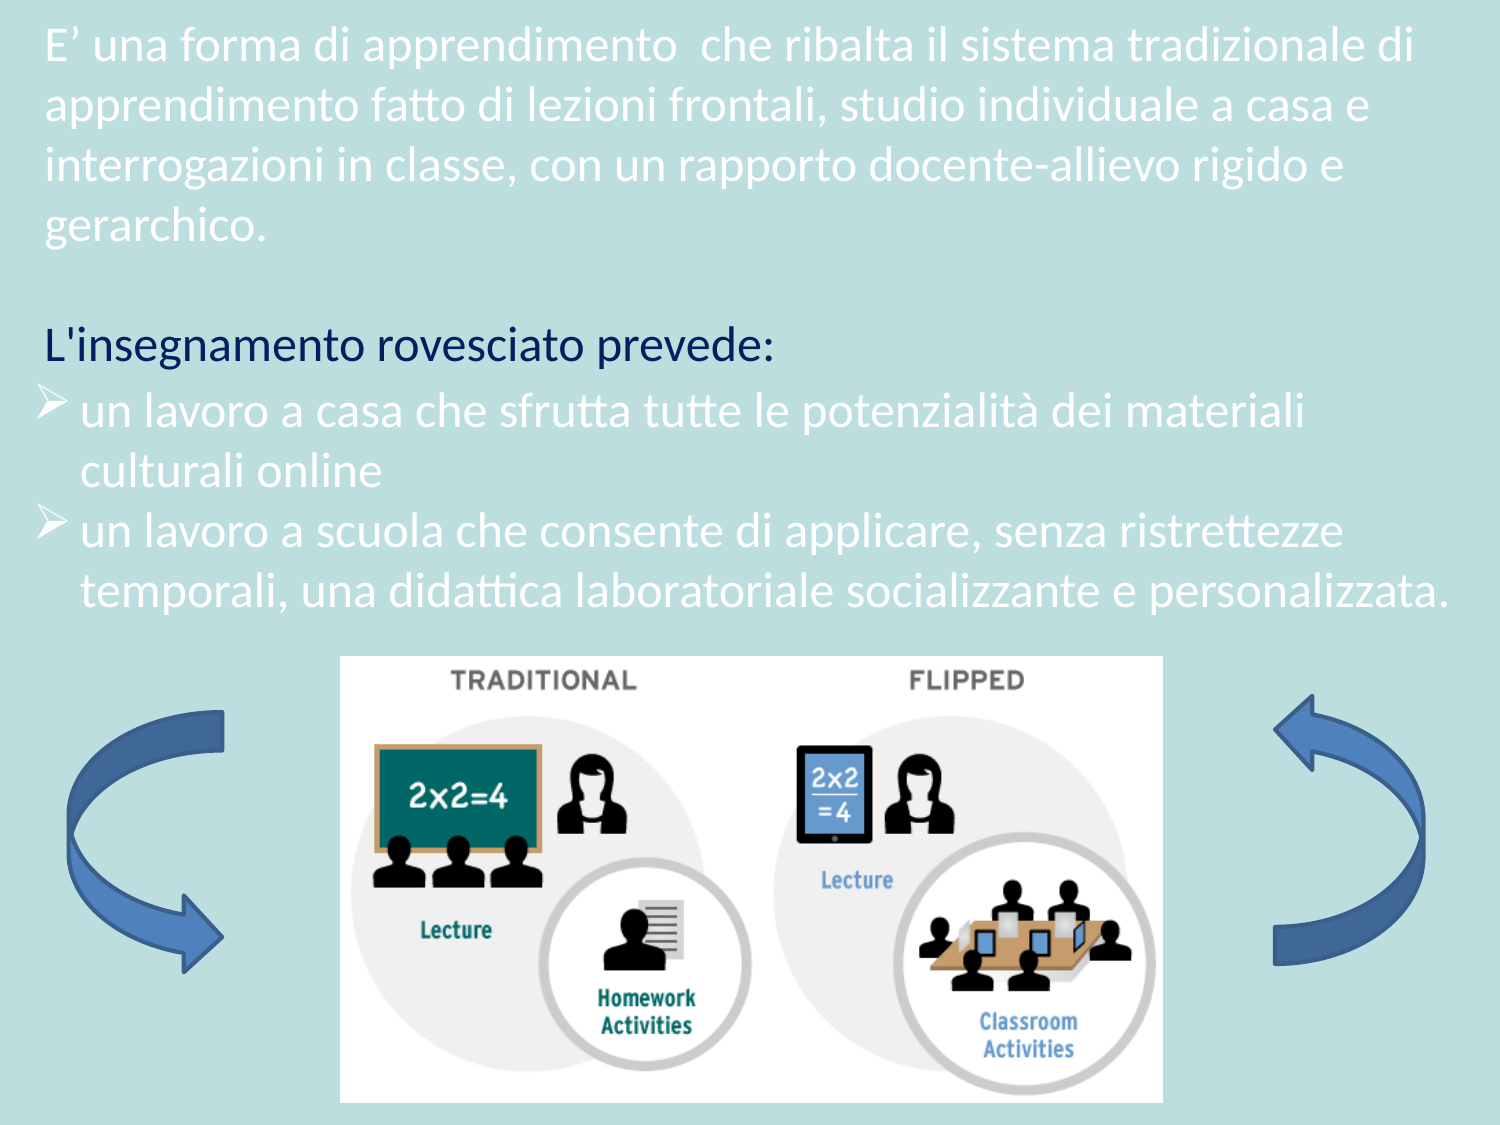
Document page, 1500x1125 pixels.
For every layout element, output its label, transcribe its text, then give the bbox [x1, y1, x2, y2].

text_box [66, 709, 225, 975]
text_box un lavoro a casa che sfrutta tutte le potenzialità dei materiali culturali online un lavoro a scuola che consente di applicare, senza ristrettezze temporali, una didattica laboratoriale socializzante e personalizzata. [18, 370, 1472, 626]
title E’ una forma di apprendimento che ribalta il sistema tradizionale di apprendimento fatto di lezioni frontali, studio individuale a casa e interrogazioni in classe, con un rapporto docente-allievo rigido e gerarchico. L'insegnamento rovesciato prevede: [29, 54, 1472, 370]
text_box [1272, 693, 1426, 967]
picture [340, 656, 1164, 1103]
